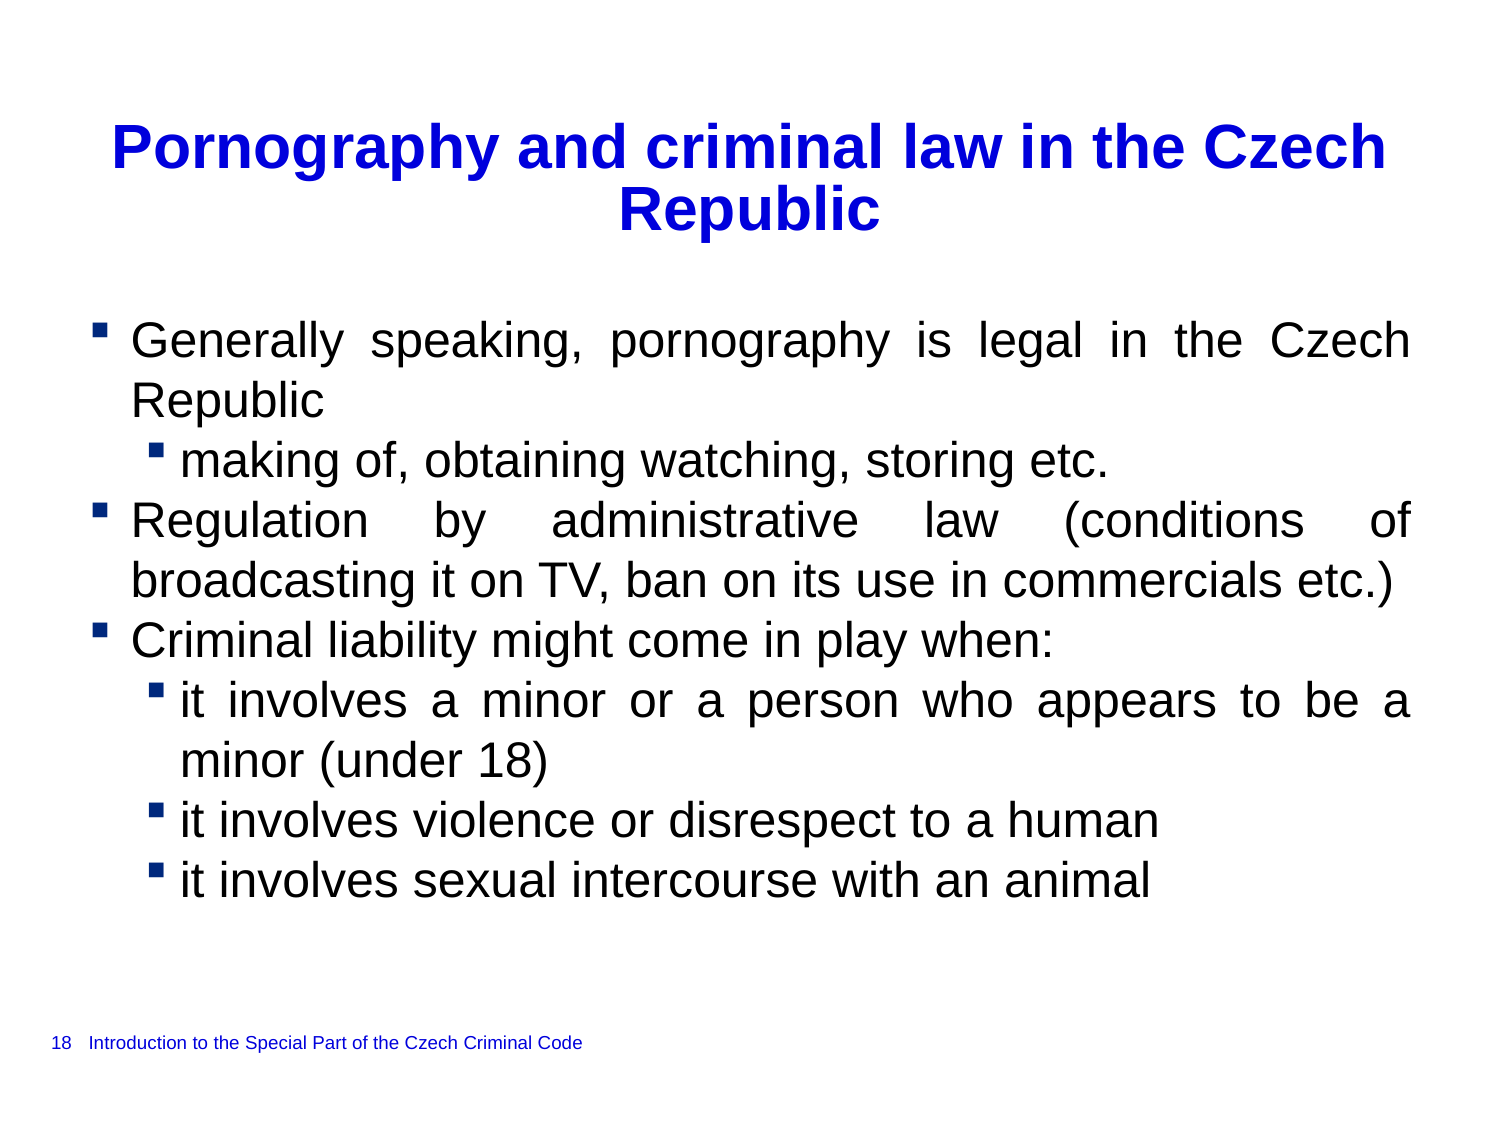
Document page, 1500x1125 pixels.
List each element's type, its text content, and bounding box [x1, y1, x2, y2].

slide_number 18 [50, 1021, 82, 1063]
title Pornography and criminal law in the Czech Republic [88, 118, 1412, 193]
list Generally speaking, pornography is legal in the Czech Republic making of, obtaining watching, storing etc. Regulation by administrative law (conditions of broadcasting it on TV, ban on its use in commercials etc.) Criminal liability might come in play when: it involves a minor or a person who appears to be a minor (under 18) it involves violence or disrespect to a human it involves sexual intercourse with an animal [88, 307, 1412, 957]
footer Introduction to the Special Part of the Czech Criminal Code [88, 1021, 1063, 1063]
